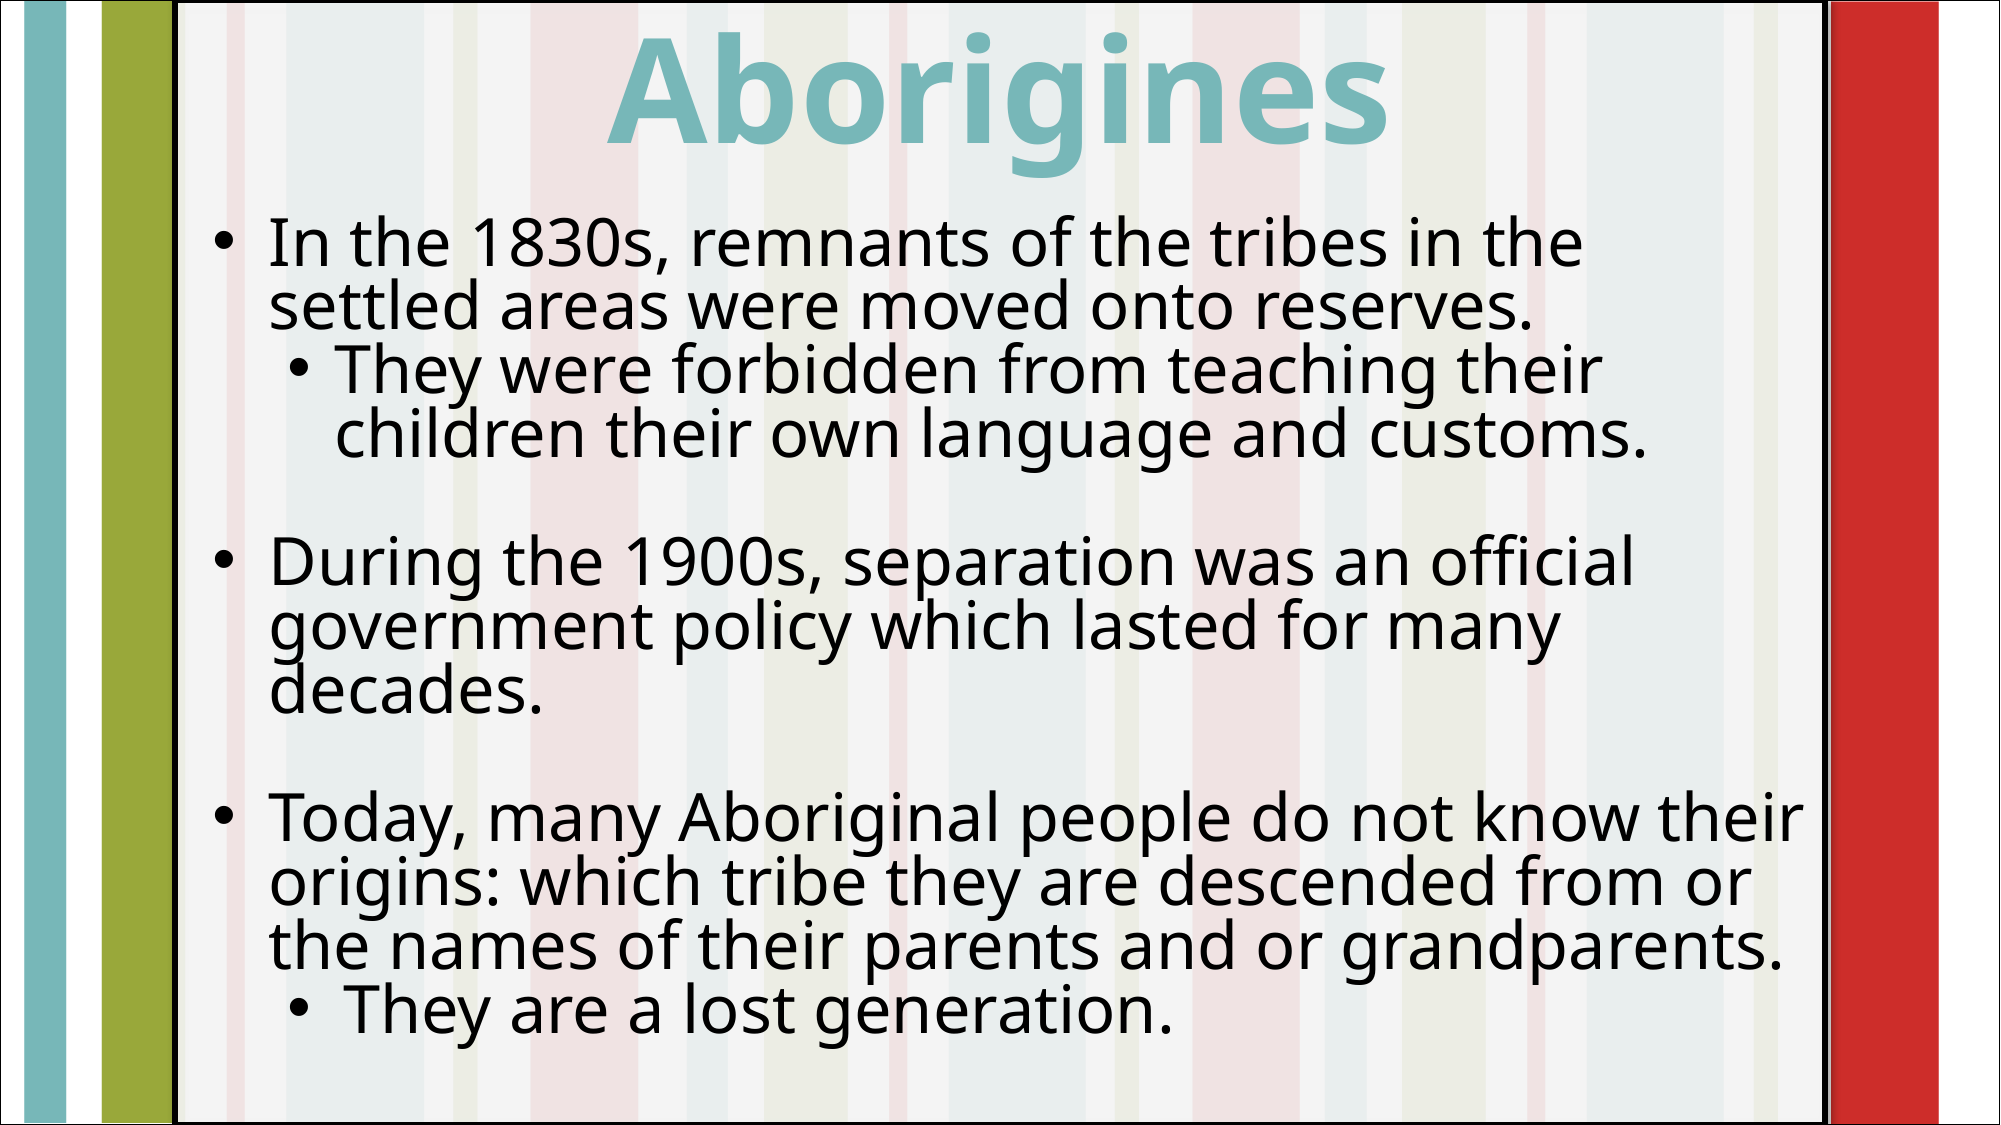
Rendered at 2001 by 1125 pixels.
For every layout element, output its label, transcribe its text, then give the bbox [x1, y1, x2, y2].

text_box [174, 0, 1826, 1125]
text_box In the 1830s, remnants of the tribes in the settled areas were moved onto reserves. They were forbidden from teaching their children their own language and customs. During the 1900s, separation was an official government policy which lasted for many decades. Today, many Aboriginal people do not know their origins: which tribe they are descended from or the names of their parents and or grandparents. They are a lost generation. [197, 207, 1825, 1125]
text_box [0, 0, 174, 1125]
text_box Aborigines [592, 0, 1408, 181]
text_box [1833, 0, 2000, 1125]
